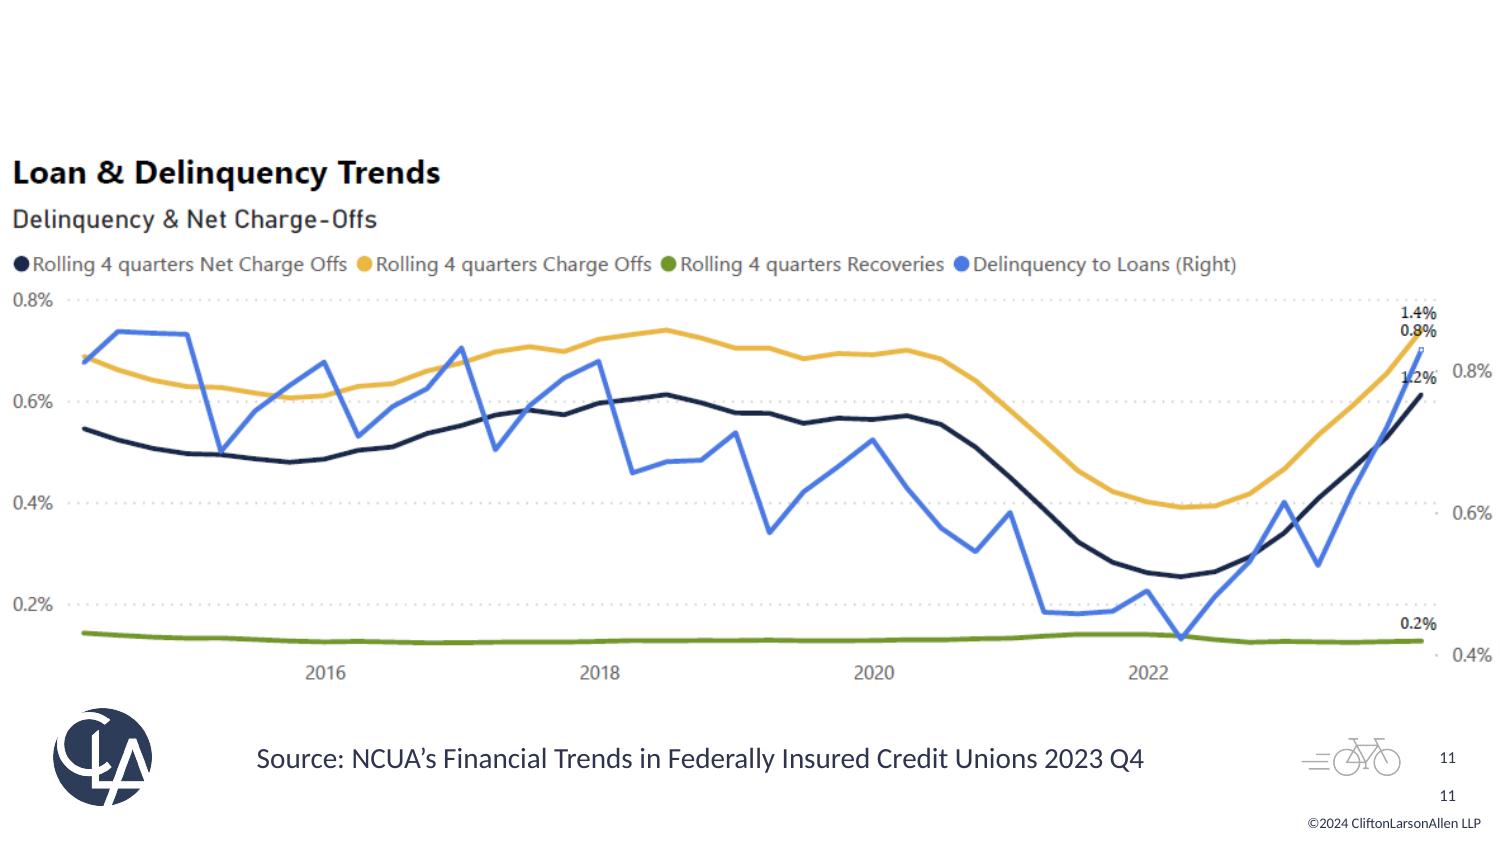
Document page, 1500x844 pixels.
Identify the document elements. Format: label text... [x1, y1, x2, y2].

picture [0, 152, 1500, 692]
list Source: NCUA’s Financial Trends in Federally Insured Credit Unions 2023 Q4 [241, 713, 1191, 801]
picture [52, 707, 153, 807]
slide_number 11 [1406, 766, 1472, 823]
picture [1299, 736, 1403, 778]
